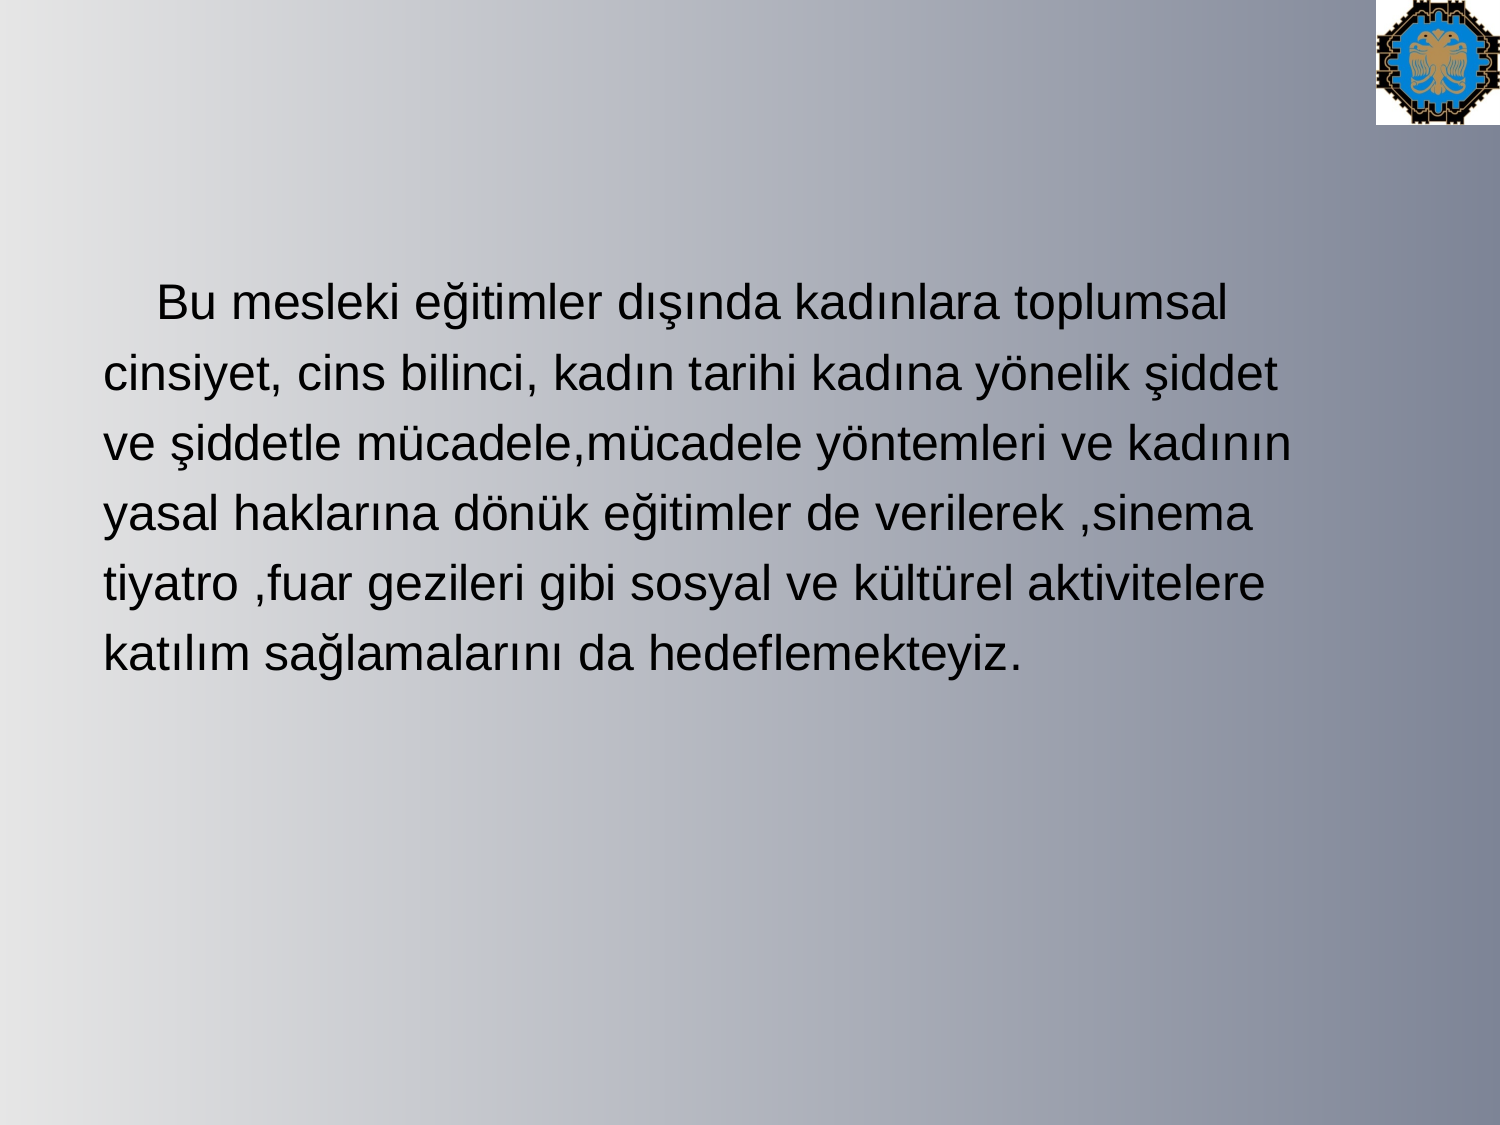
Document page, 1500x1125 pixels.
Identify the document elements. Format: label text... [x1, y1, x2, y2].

picture [1375, 0, 1500, 125]
list Bu mesleki eğitimler dışında kadınlara toplumsal cinsiyet, cins bilinci, kadın tarihi kadına yönelik şiddet ve şiddetle mücadele,mücadele yöntemleri ve kadının yasal haklarına dönük eğitimler de verilerek ,sinema tiyatro ,fuar gezileri gibi sosyal ve kültürel aktivitelere katılım sağlamalarını da hedeflemekteyiz. [88, 89, 1426, 1006]
